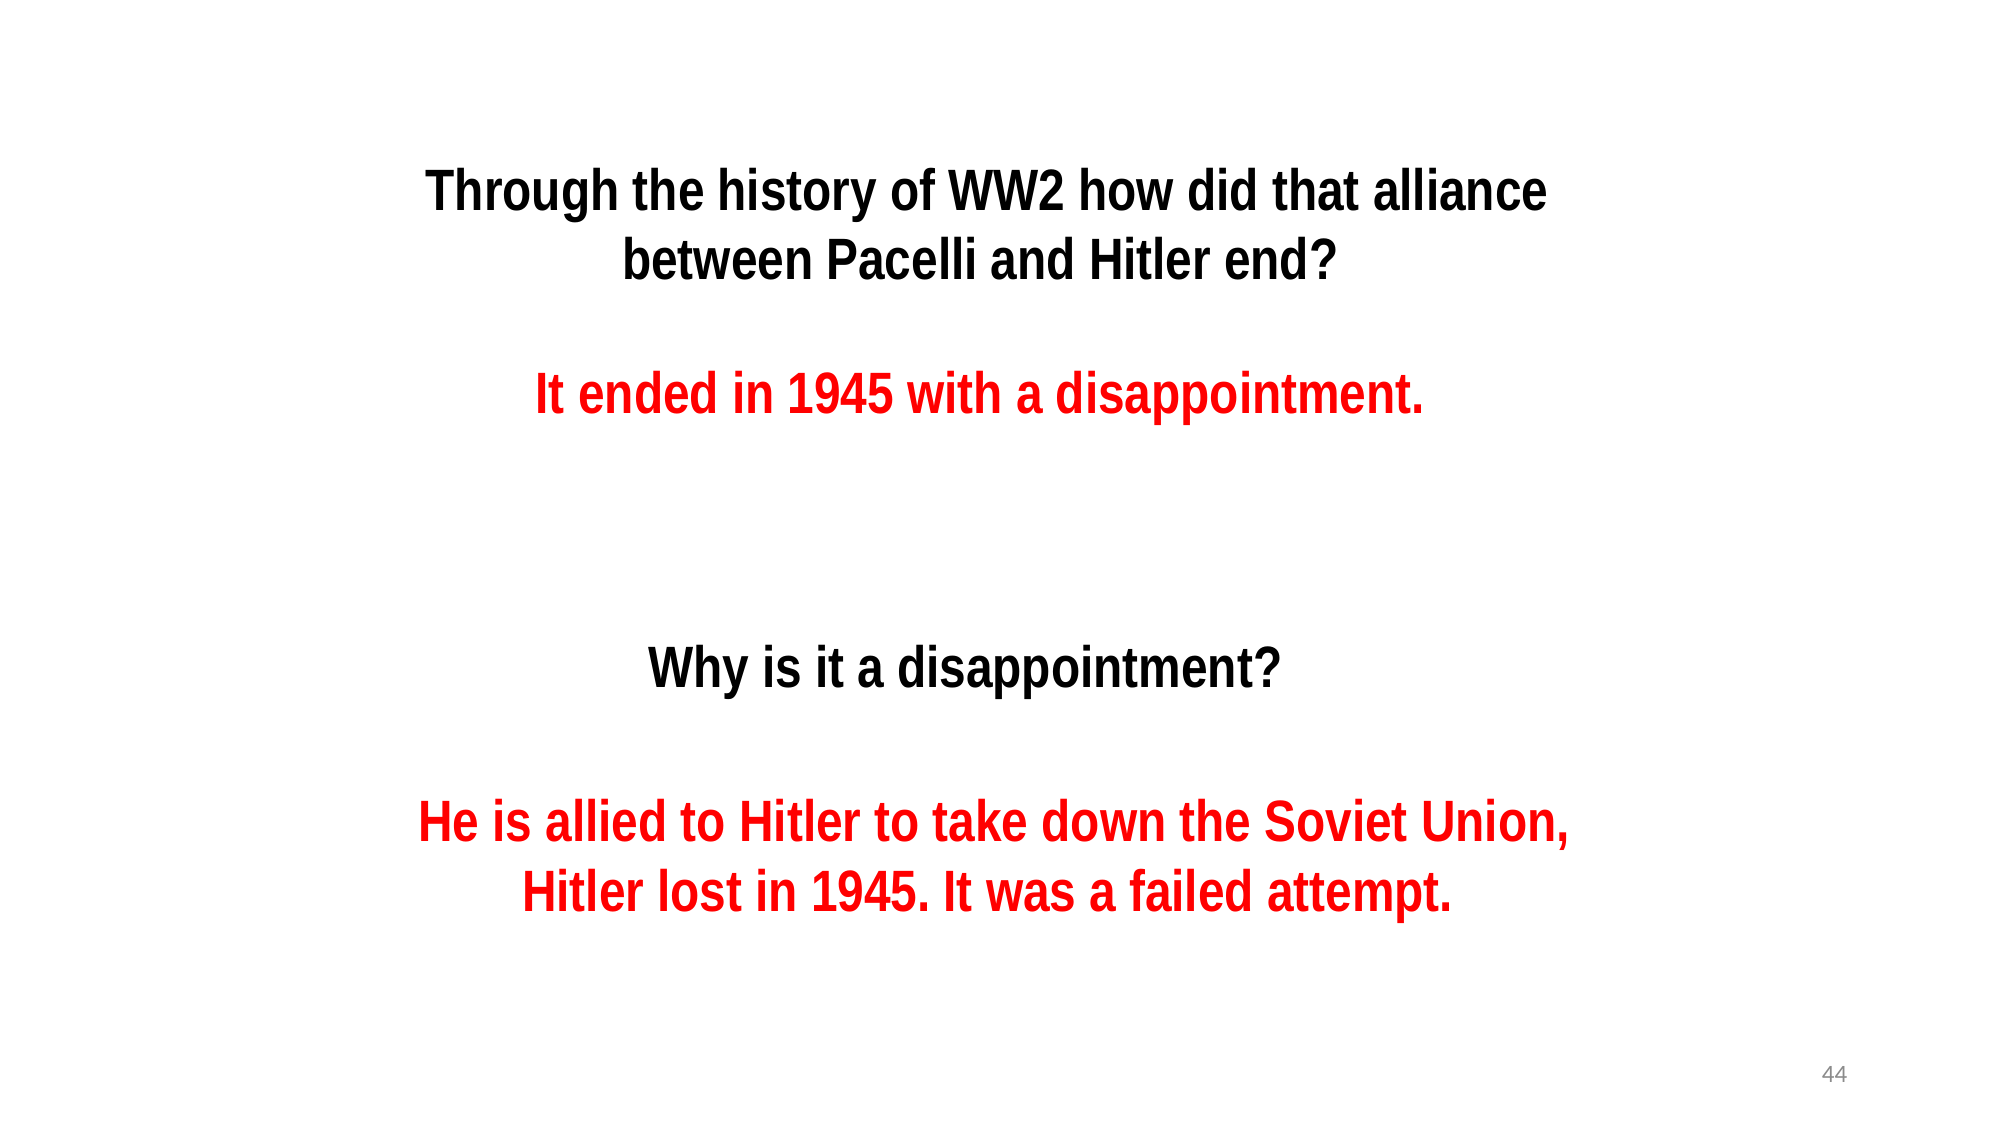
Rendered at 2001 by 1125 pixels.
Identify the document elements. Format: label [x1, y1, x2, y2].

text_box [520, 348, 1454, 433]
text_box [351, 775, 1638, 931]
slide_number [1412, 1042, 1863, 1103]
text_box [362, 144, 1612, 299]
text_box [633, 621, 1311, 707]
